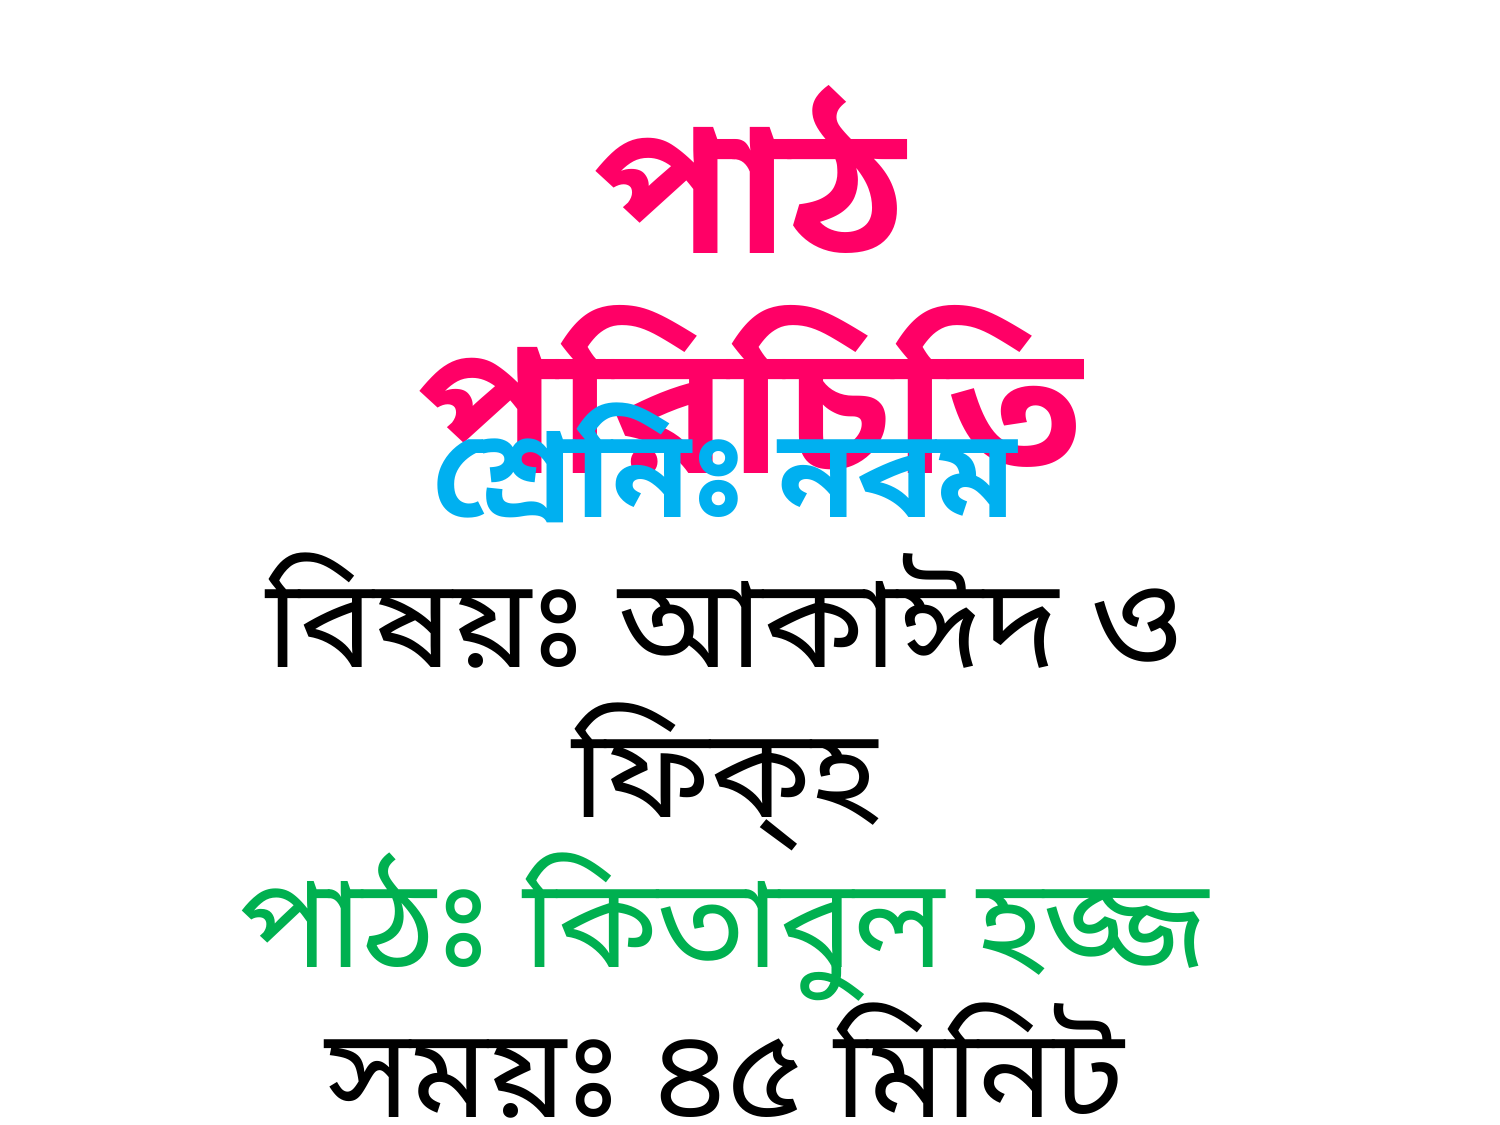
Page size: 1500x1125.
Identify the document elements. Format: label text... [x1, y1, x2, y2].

text_box পাঠ পরিচিতি [249, 62, 1250, 249]
text_box শ্রেনিঃ নবম বিষয়ঃ আকাঈদ ও ফিক্‌হ পাঠঃ কিতাবুল হজ্জ সময়ঃ ৪৫ মিনিট [99, 249, 1350, 1125]
